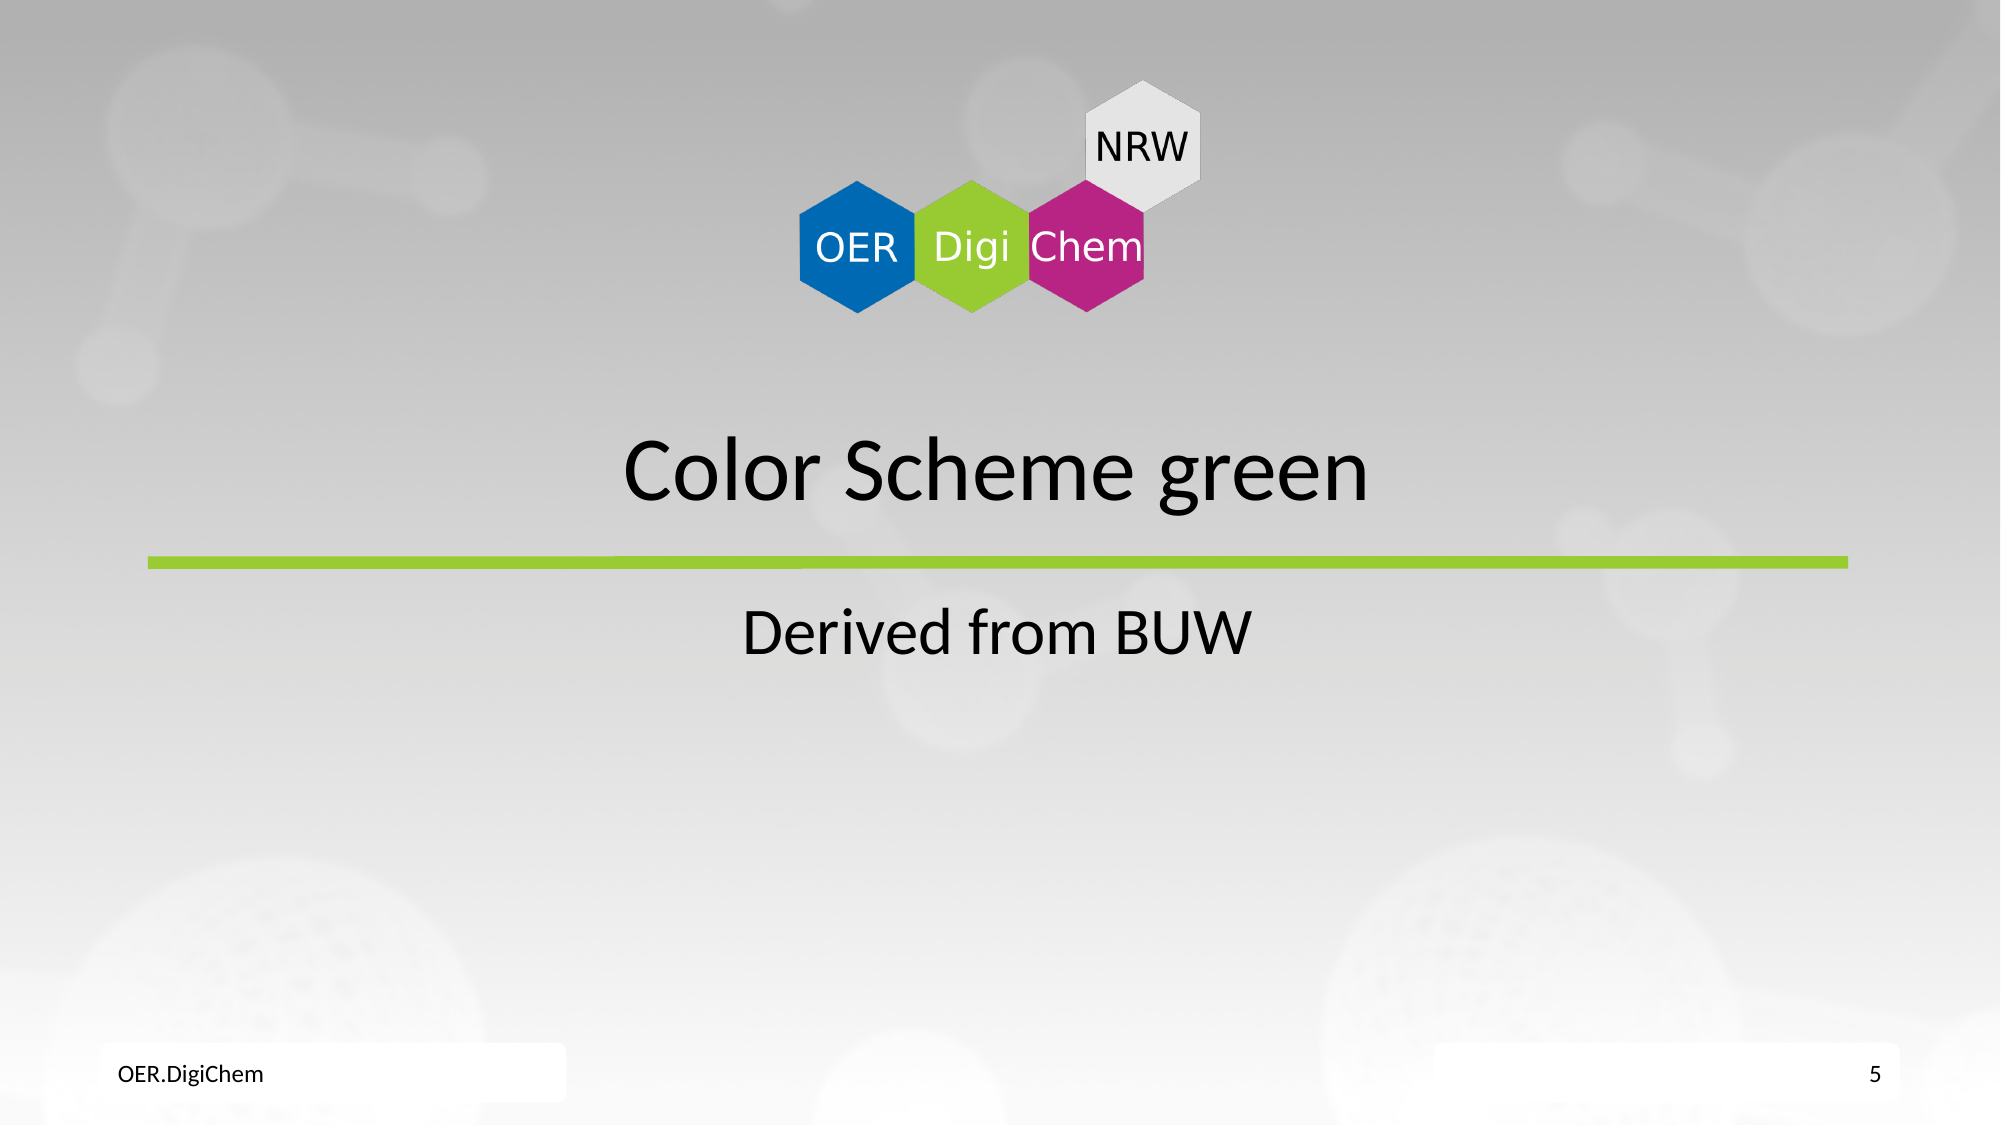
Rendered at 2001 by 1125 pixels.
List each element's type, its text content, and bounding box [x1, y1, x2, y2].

slide_number OER.DigiChem [99, 1042, 567, 1103]
picture [0, 0, 2001, 1125]
subtitle Derived from BUW [297, 580, 1698, 711]
slide_number 5 [1433, 1042, 1900, 1103]
title Color Scheme green [147, 385, 1848, 541]
